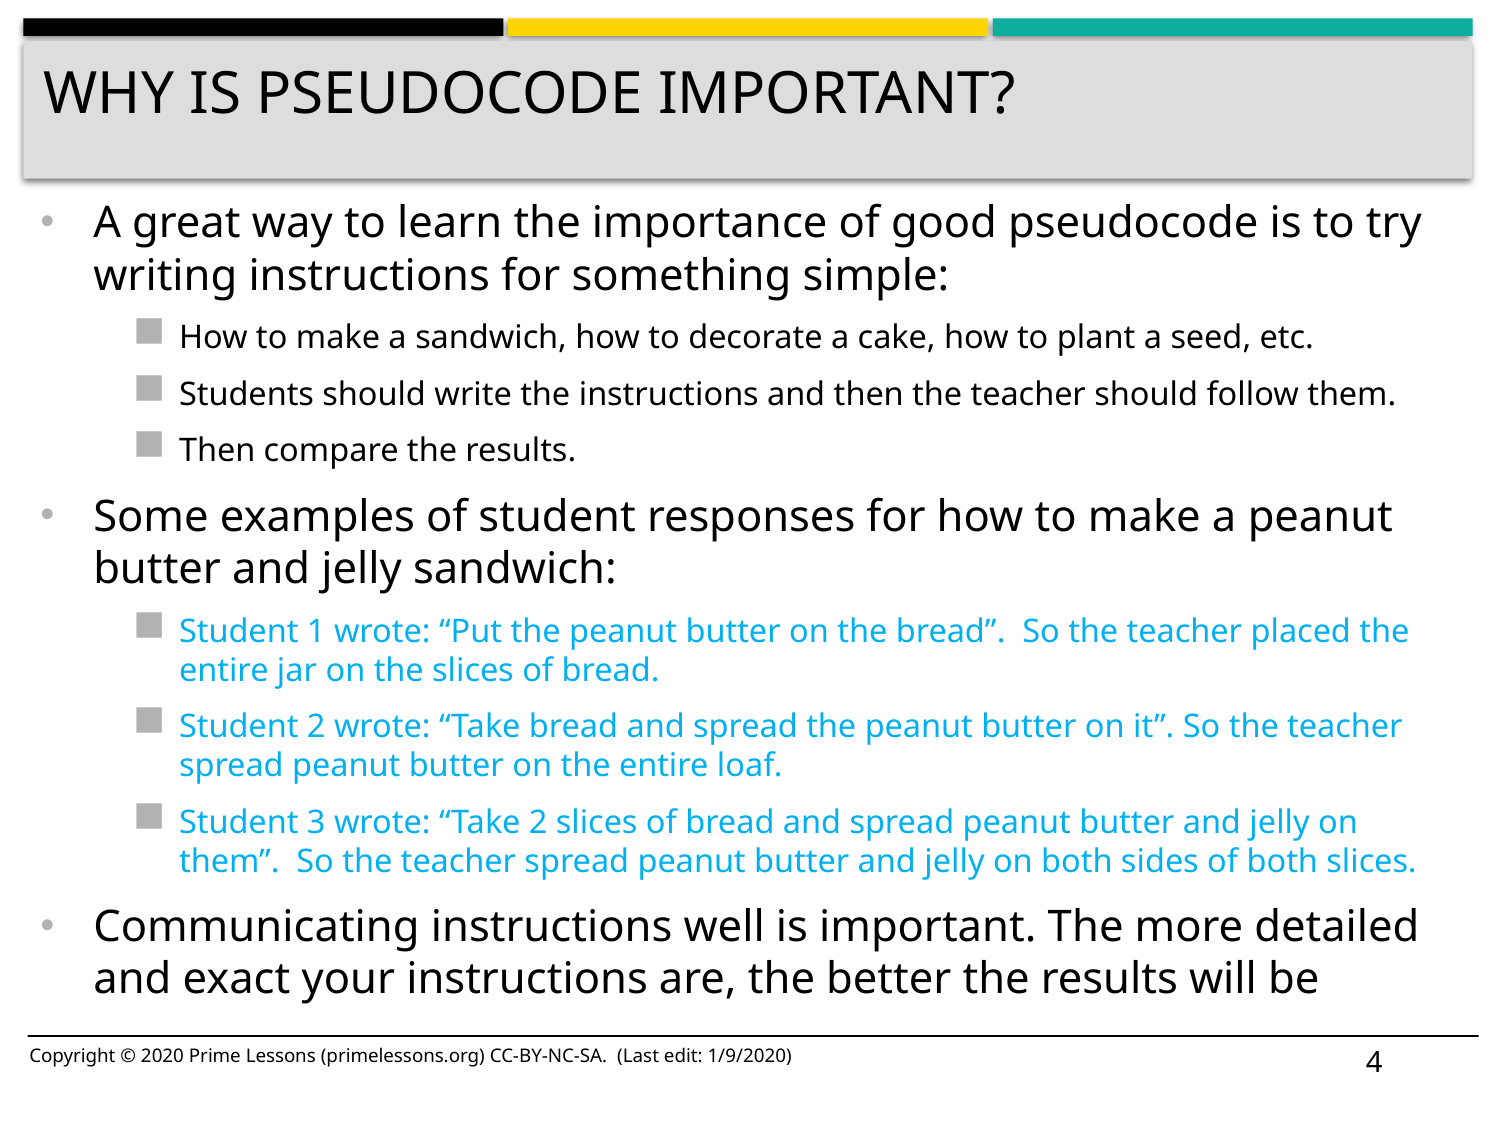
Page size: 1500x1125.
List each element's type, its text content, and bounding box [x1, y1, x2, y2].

footer Copyright © 2020 Prime Lessons (primelessons.org) CC-BY-NC-SA. (Last edit: 1/9/2020) [14, 1036, 814, 1097]
list A great way to learn the importance of good pseudocode is to try writing instructions for something simple: How to make a sandwich, how to decorate a cake, how to plant a seed, etc. Students should write the instructions and then the teacher should follow them. Then compare the results. Some examples of student responses for how to make a peanut butter and jelly sandwich: Student 1 wrote: “Put the peanut butter on the bread”. So the teacher placed the entire jar on the slices of bread. Student 2 wrote: “Take bread and spread the peanut butter on it”. So the teacher spread peanut butter on the entire loaf. Student 3 wrote: “Take 2 slices of bread and spread peanut butter and jelly on them”. So the teacher spread peanut butter and jelly on both sides of both slices. Communicating instructions well is important. The more detailed and exact your instructions are, the better the results will be [25, 187, 1475, 1021]
slide_number 4 [1351, 1036, 1478, 1097]
title Why is pseudocode important? [28, 48, 1464, 172]
